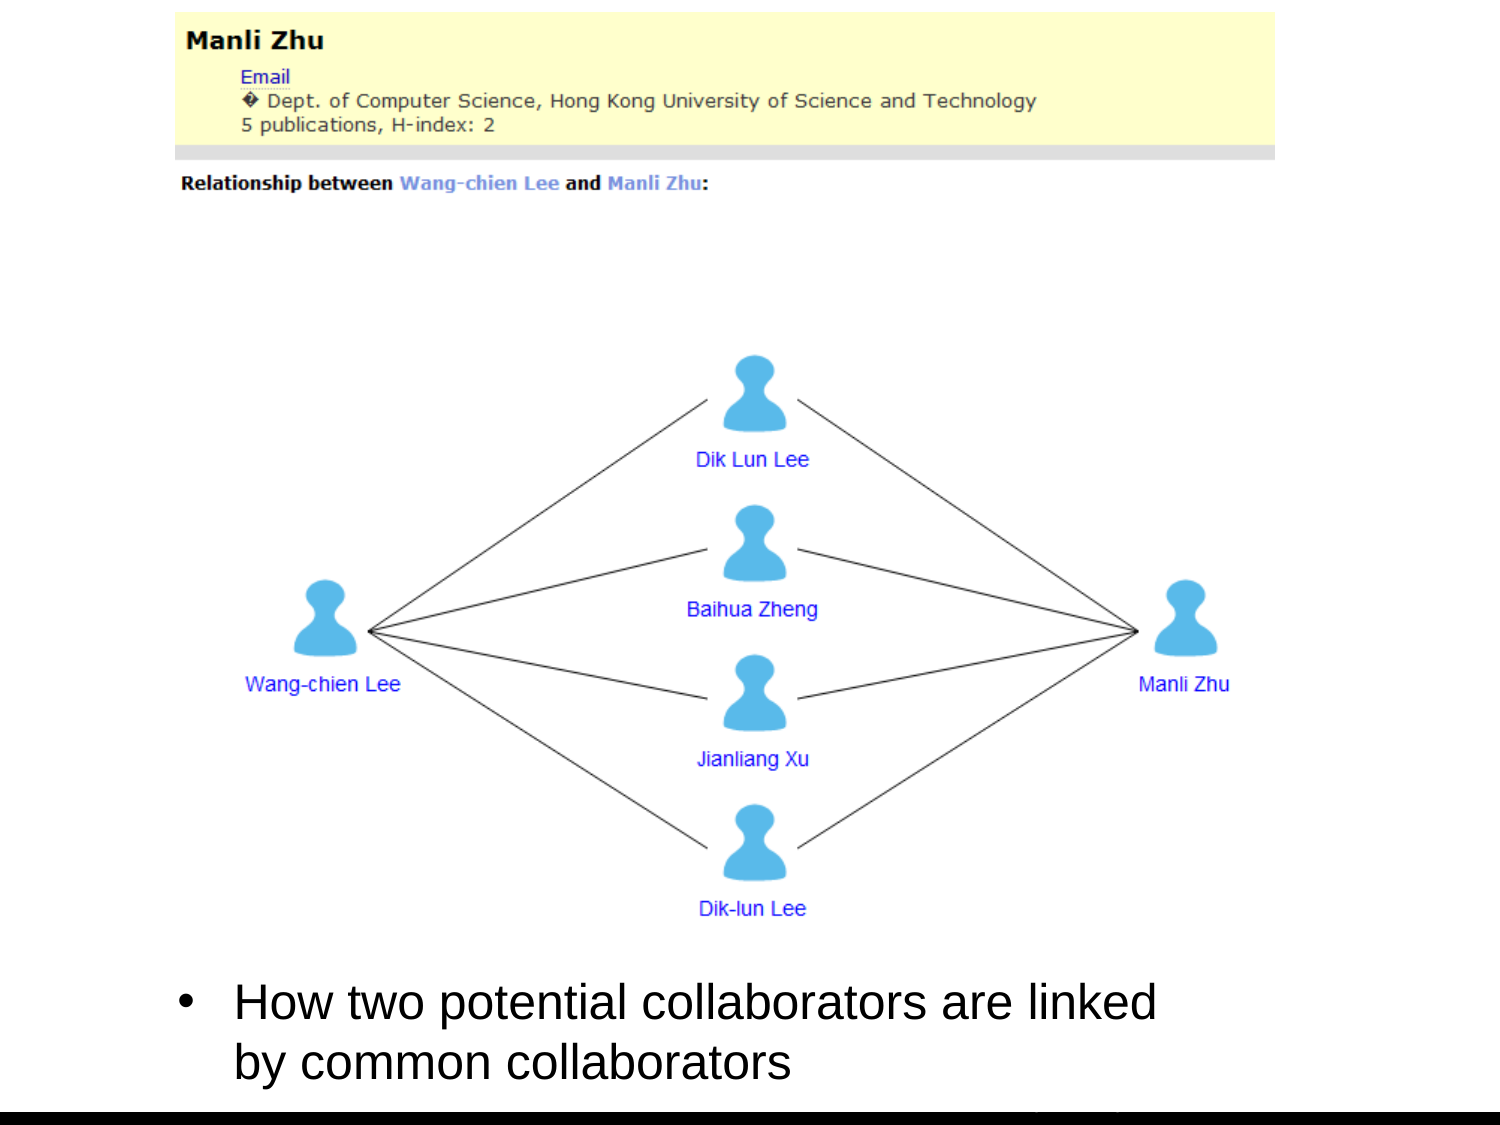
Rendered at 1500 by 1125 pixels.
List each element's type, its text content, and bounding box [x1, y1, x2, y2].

picture [175, 12, 1276, 961]
text_box How two potential collaborators are linked by common collaborators [162, 962, 1238, 1055]
